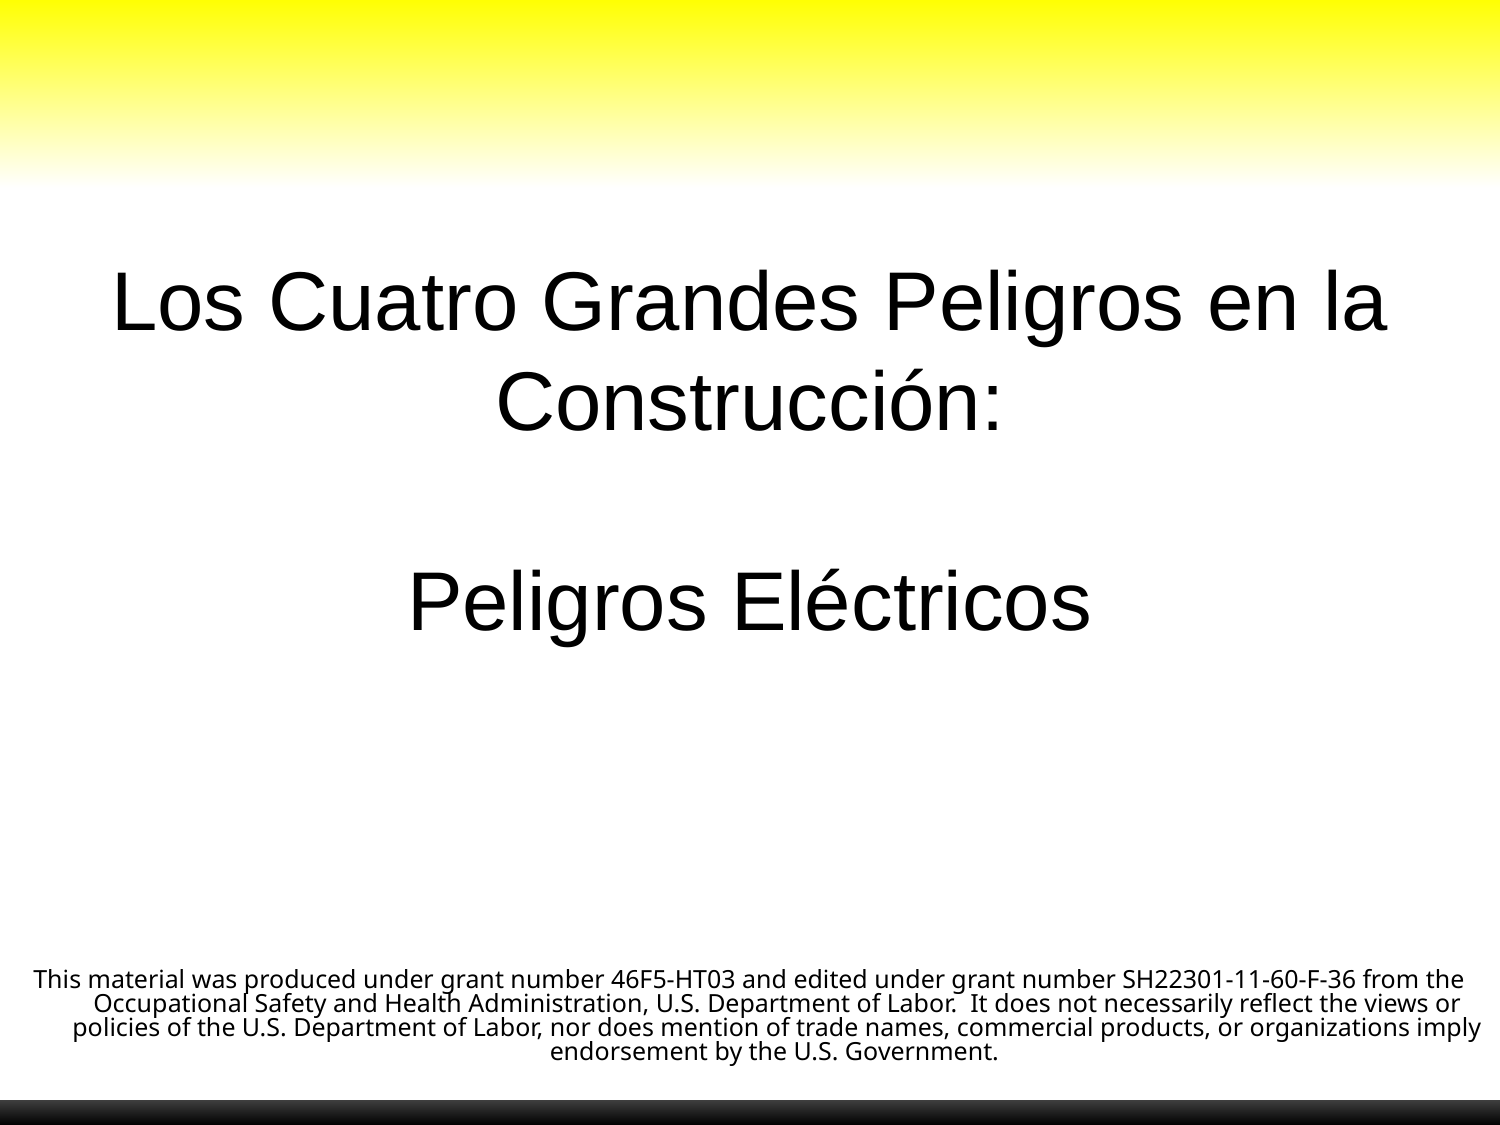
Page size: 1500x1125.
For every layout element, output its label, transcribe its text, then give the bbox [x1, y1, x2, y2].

text_box This material was produced under grant number 46F5-HT03 and edited under grant number SH22301-11-60-F-36 from the Occupational Safety and Health Administration, U.S. Department of Labor. It does not necessarily reflect the views or policies of the U.S. Department of Labor, nor does mention of trade names, commercial products, or organizations imply endorsement by the U.S. Government. [0, 962, 1500, 1100]
title Los Cuatro Grandes Peligros en la Construcción: Peligros Eléctricos [0, 0, 1500, 655]
